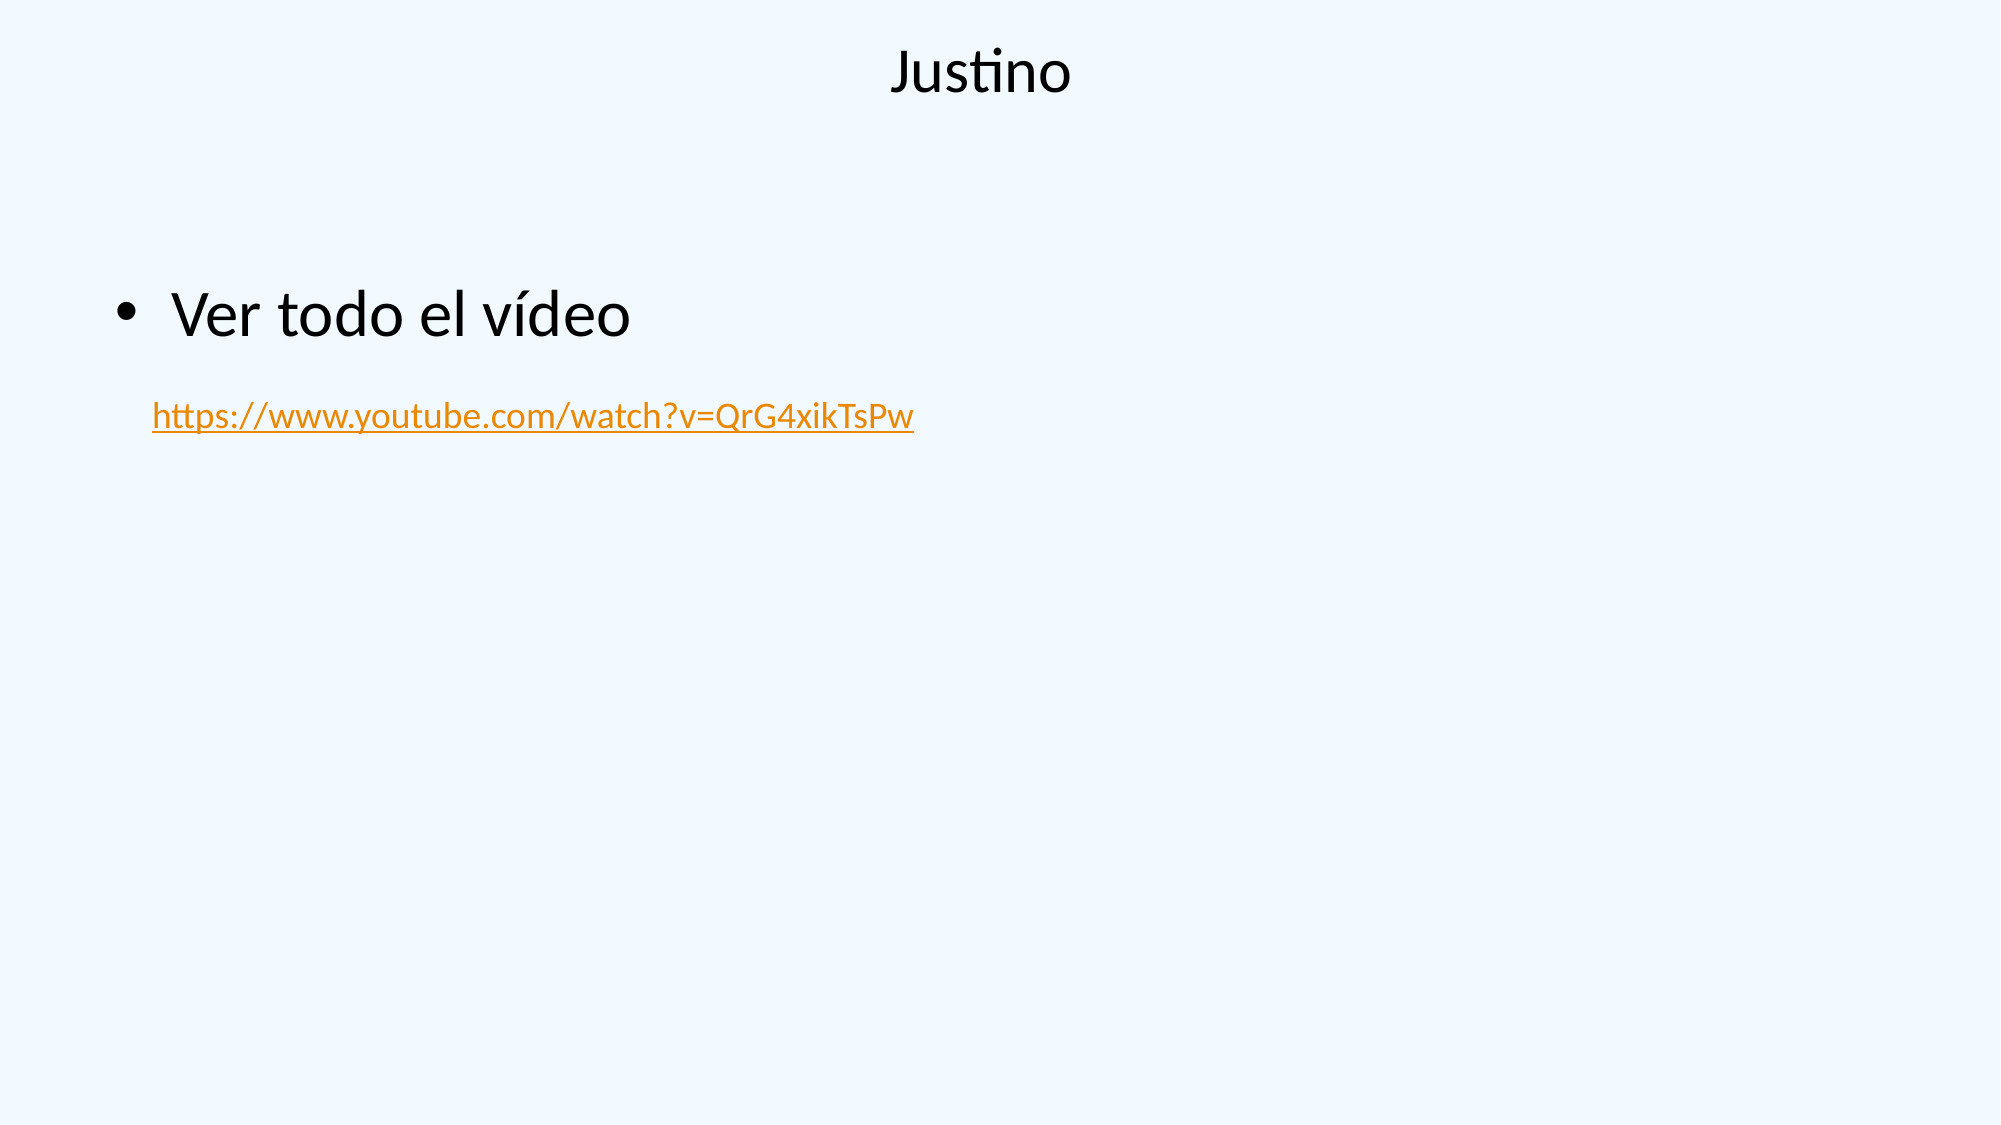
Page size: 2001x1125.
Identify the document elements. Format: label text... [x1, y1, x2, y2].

title Justino [119, 20, 1845, 114]
list Ver todo el vídeo [99, 262, 1900, 1005]
